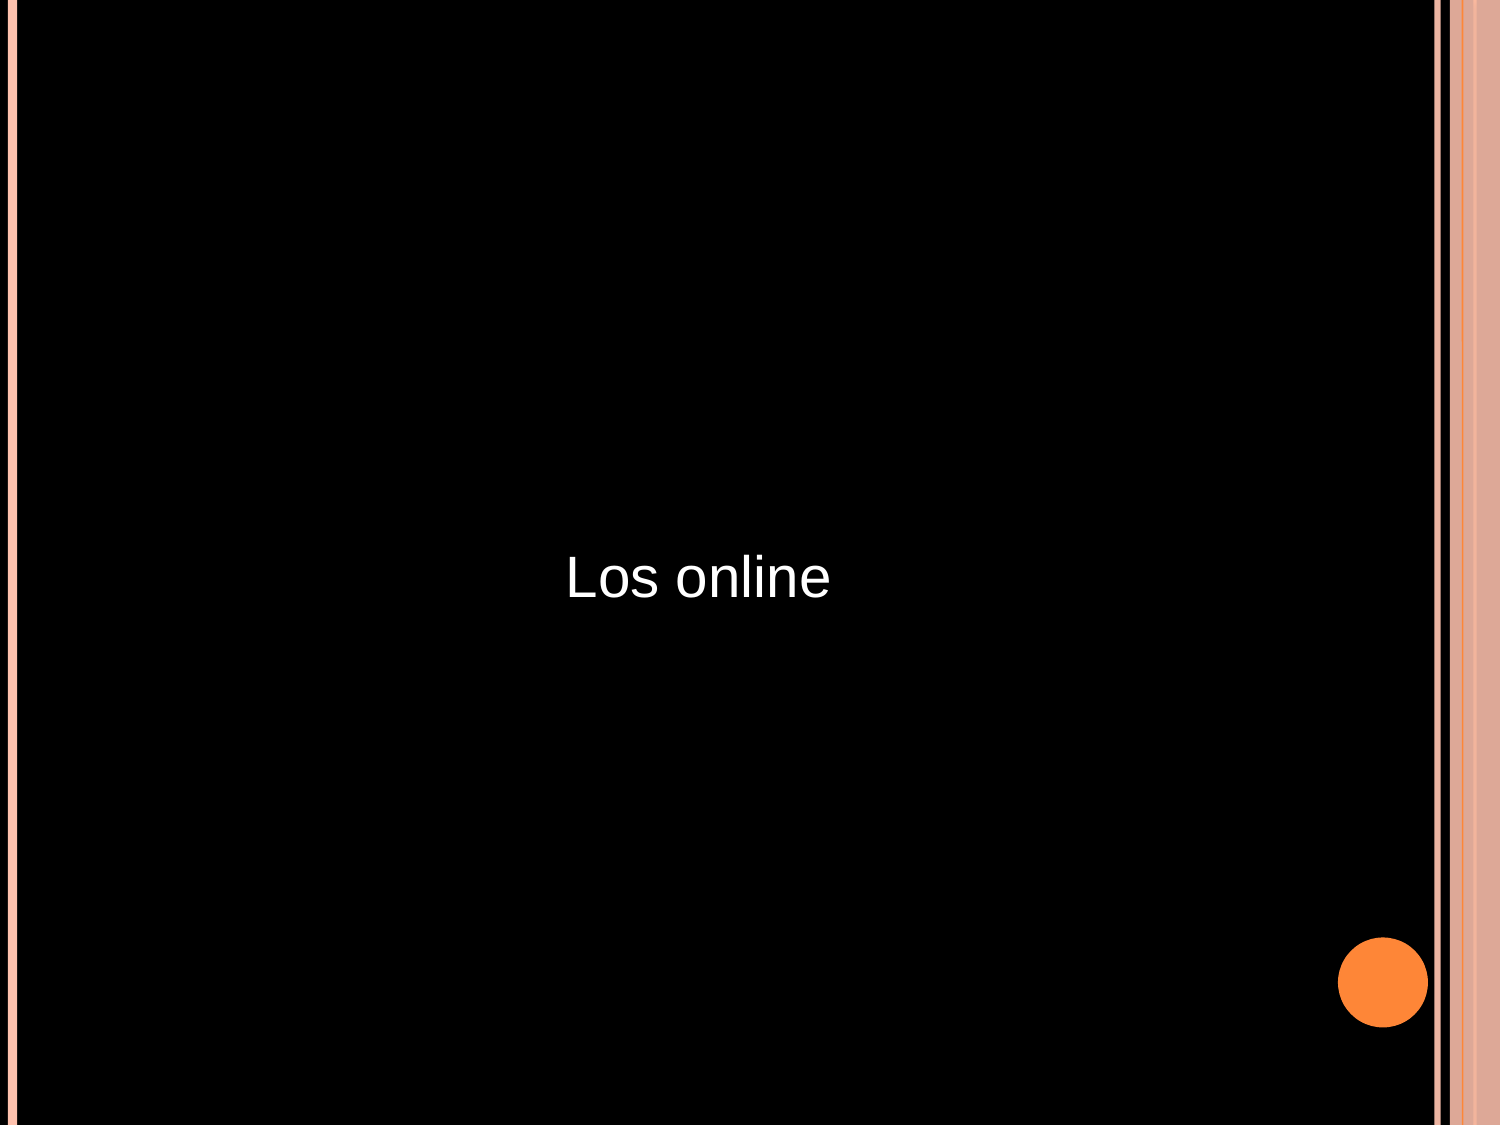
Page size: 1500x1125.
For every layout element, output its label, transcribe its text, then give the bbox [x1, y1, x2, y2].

text_box Los online [550, 532, 848, 617]
